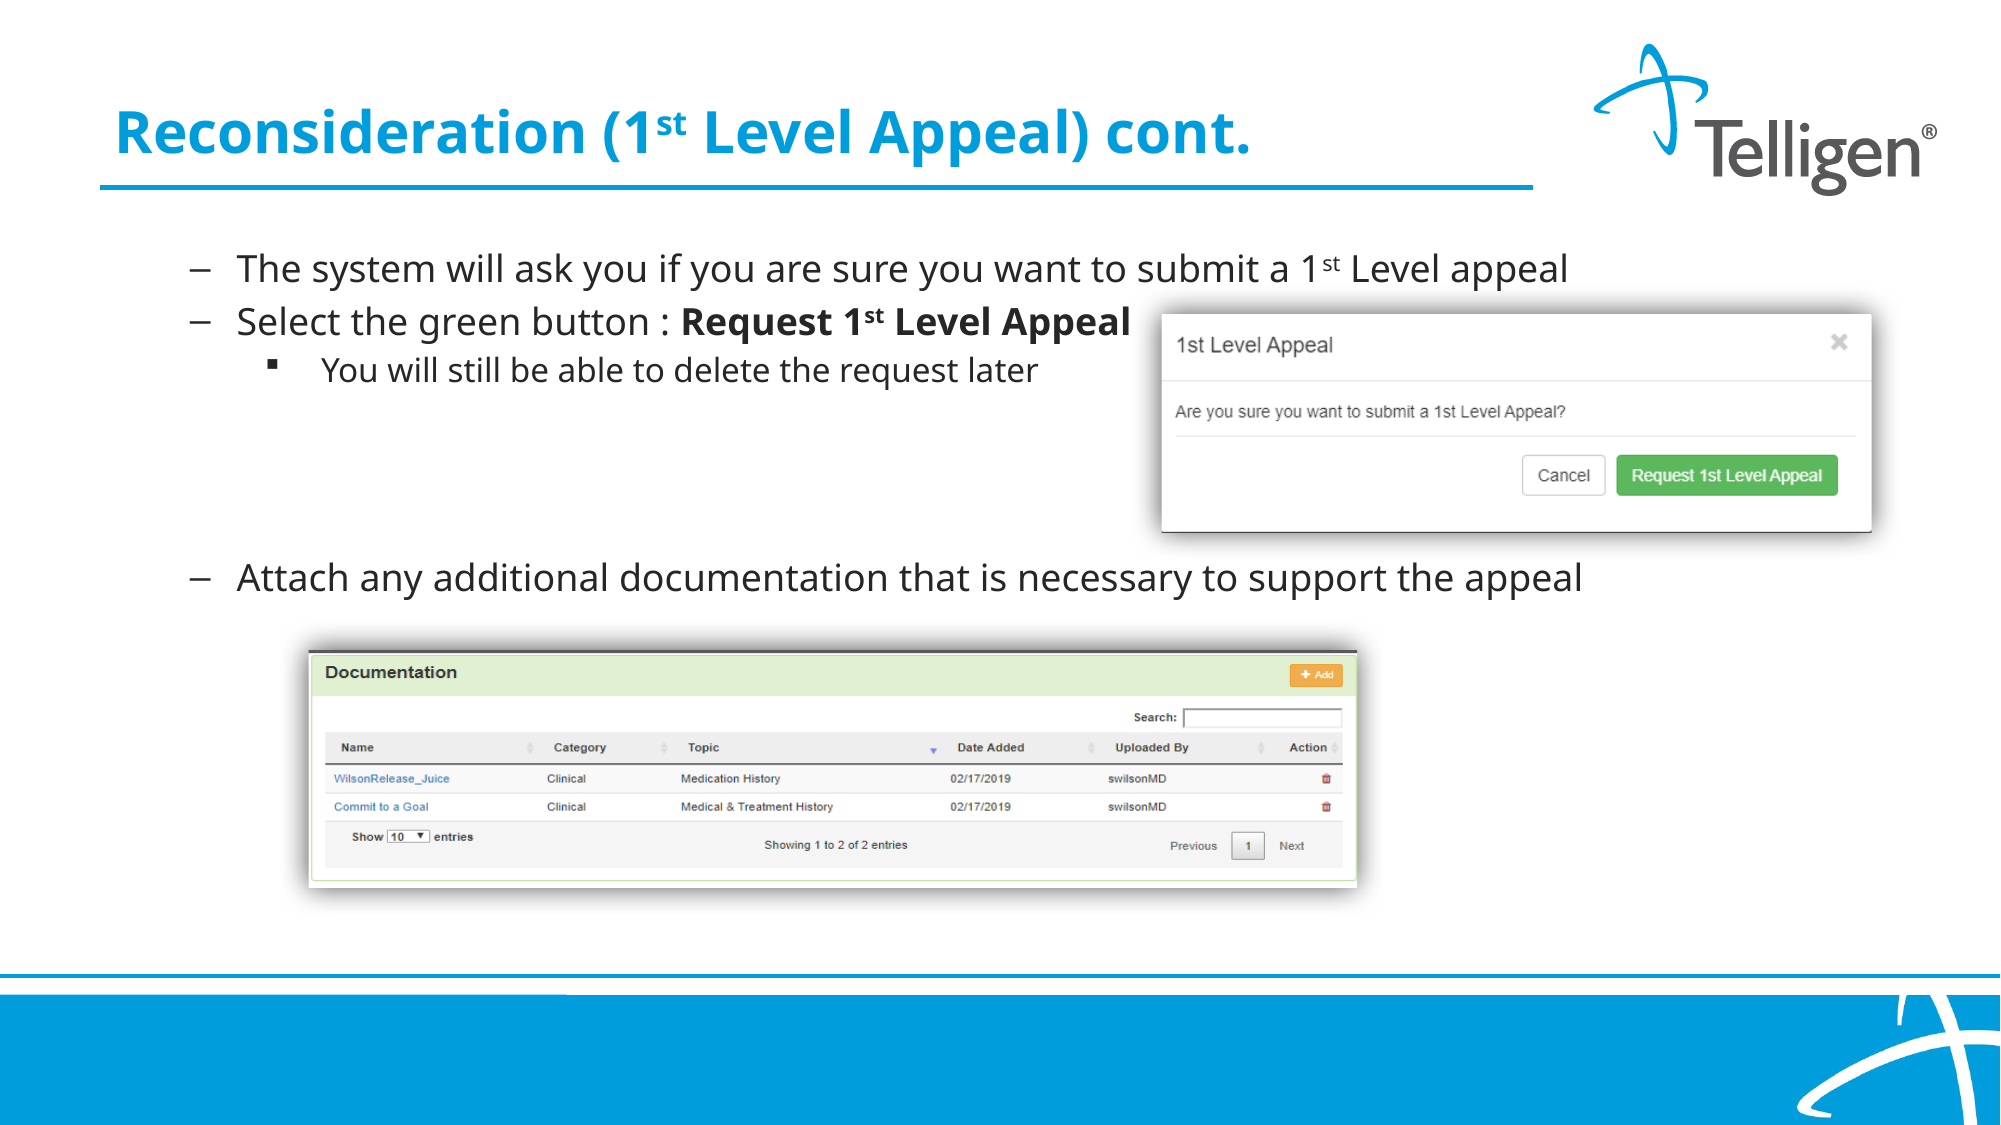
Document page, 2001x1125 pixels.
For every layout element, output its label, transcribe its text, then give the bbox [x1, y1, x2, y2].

list The system will ask you if you are sure you want to submit a 1st Level appeal Select the green button : Request 1st Level Appeal You will still be able to delete the request later Attach any additional documentation that is necessary to support the appeal [99, 237, 1900, 950]
picture [308, 649, 1358, 888]
list Reconsideration (1st Level Appeal) cont. [99, 87, 1517, 200]
picture [1161, 314, 1872, 533]
picture [566, 979, 2000, 1125]
picture [1586, 37, 1951, 206]
